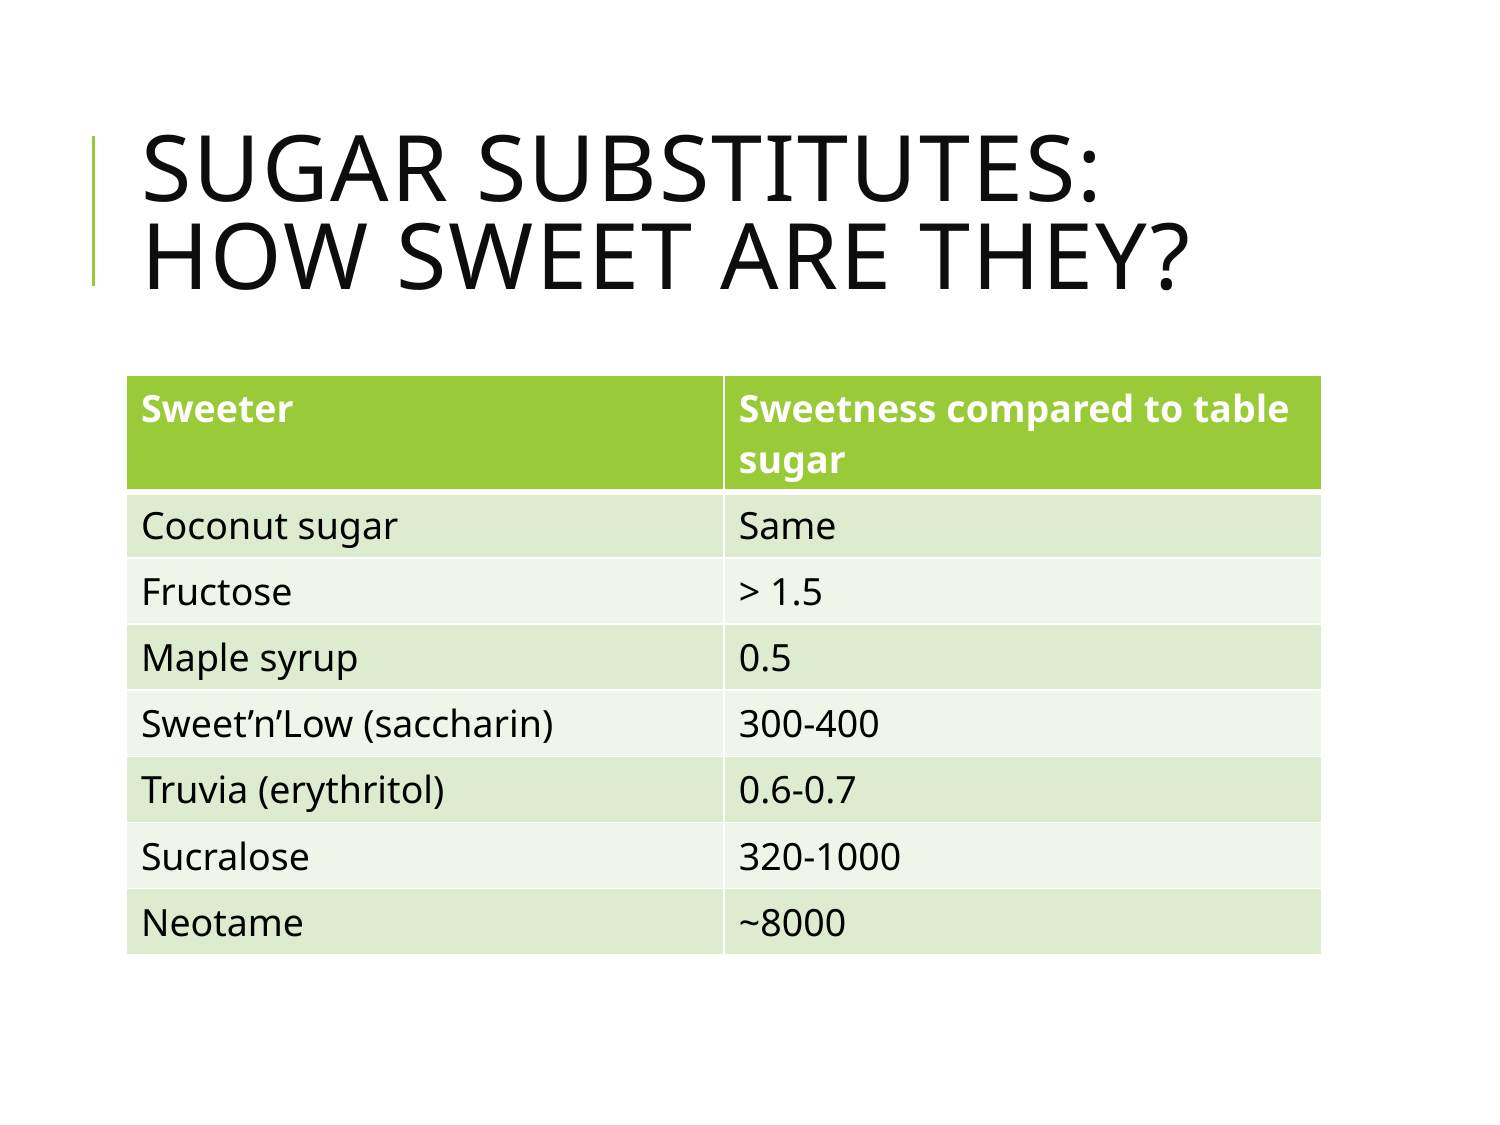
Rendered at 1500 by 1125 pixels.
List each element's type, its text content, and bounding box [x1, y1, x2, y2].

table_header Sweetness compared to table sugar [725, 376, 1321, 489]
table_cell ~8000 [725, 889, 1321, 954]
table_cell Coconut sugar [127, 495, 723, 557]
table_cell 0.5 [725, 625, 1321, 689]
table_cell Neotame [127, 889, 723, 954]
table_cell Sucralose [127, 823, 723, 888]
table_cell 0.6-0.7 [725, 757, 1321, 822]
table_cell > 1.5 [725, 559, 1321, 623]
table_header Sweeter [127, 376, 723, 489]
table_cell Fructose [127, 559, 723, 623]
table_cell Same [725, 495, 1321, 557]
table_cell Truvia (erythritol) [127, 757, 723, 822]
table_cell Maple syrup [127, 625, 723, 689]
title Sugar substitutes: How Sweet are they? [126, 96, 1322, 342]
table_cell 300-400 [725, 691, 1321, 756]
table_cell 320-1000 [725, 823, 1321, 888]
table_cell Sweet’n’Low (saccharin) [127, 691, 723, 756]
